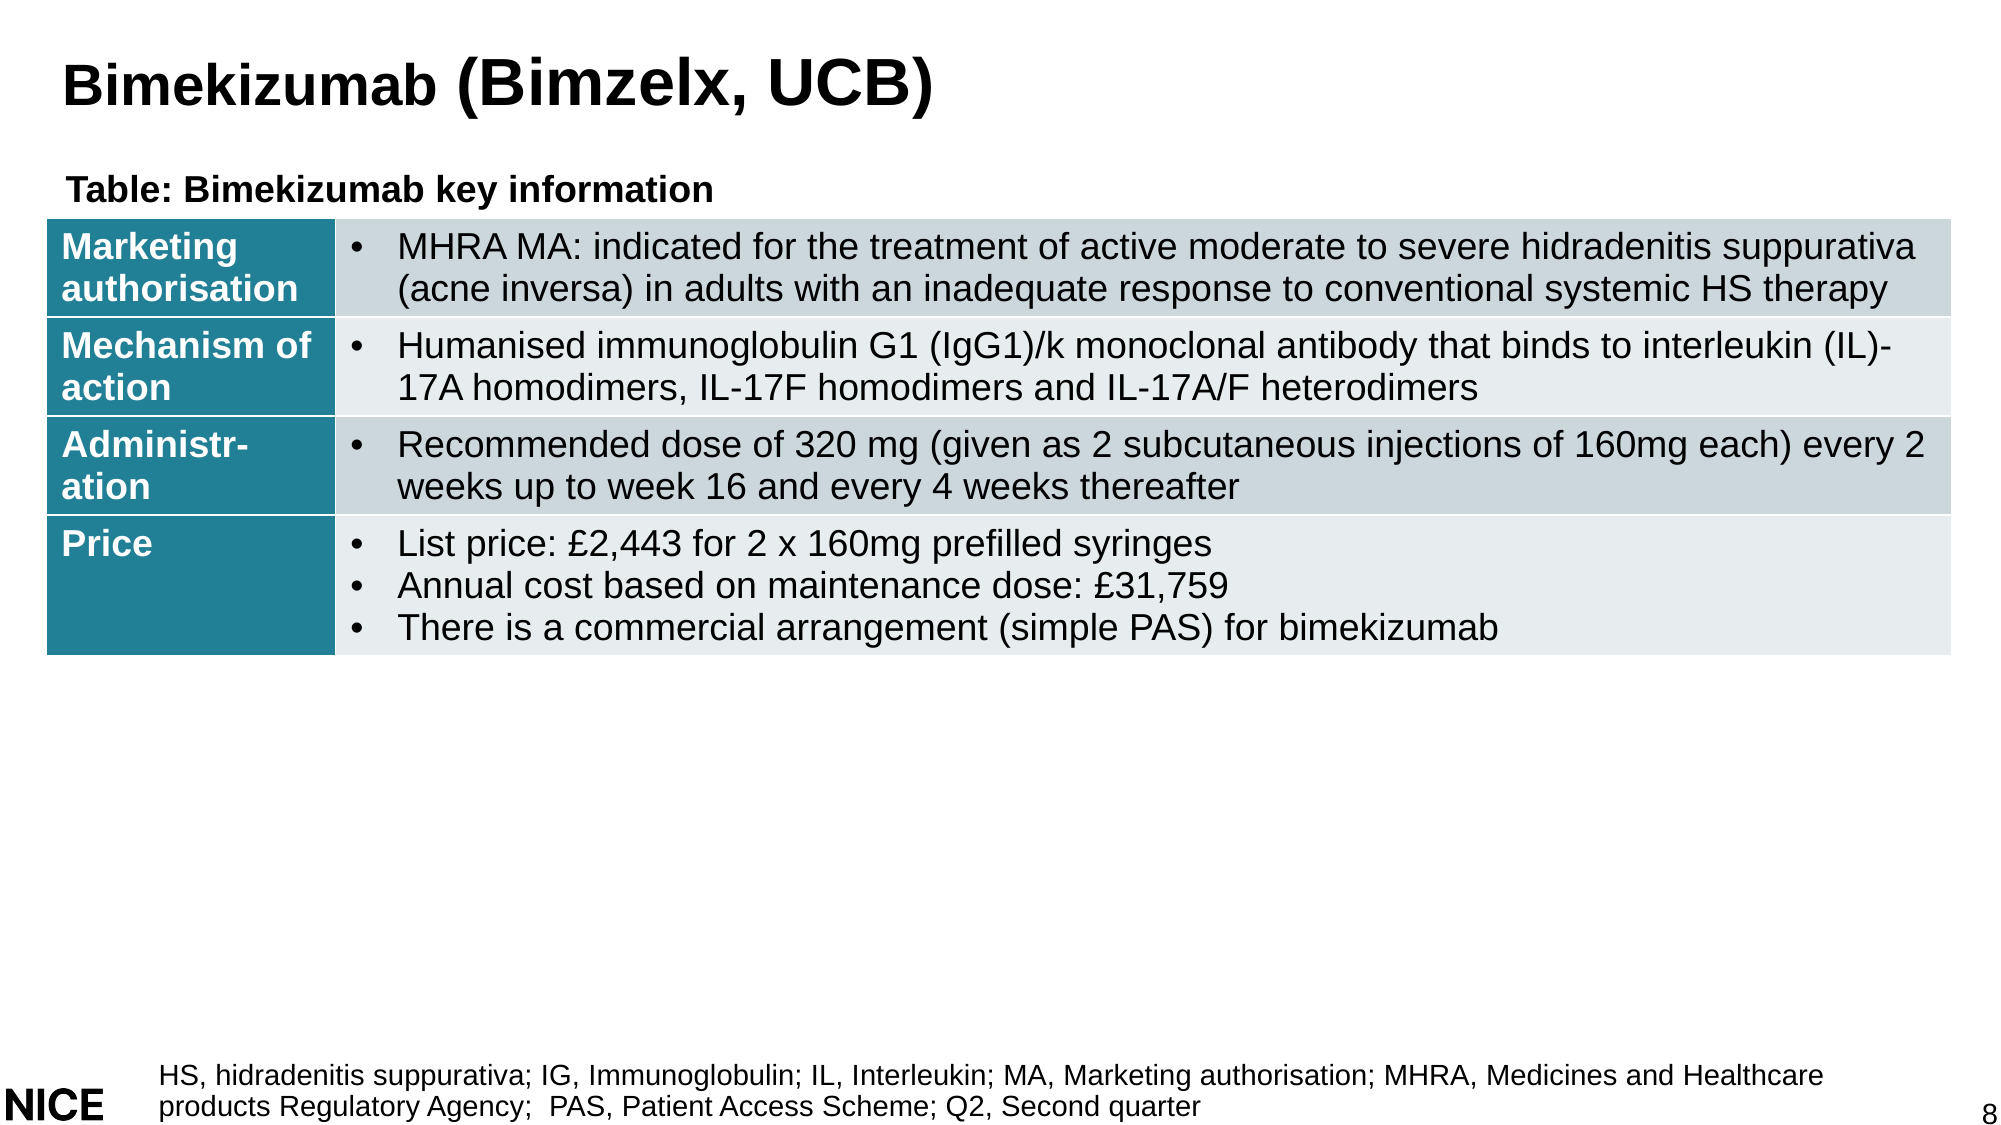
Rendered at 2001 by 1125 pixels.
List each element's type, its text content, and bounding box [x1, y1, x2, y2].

table_cell Price [47, 516, 335, 655]
table_header MHRA MA: indicated for the treatment of active moderate to severe hidradenitis suppurativa (acne inversa) in adults with an inadequate response to conventional systemic HS therapy [336, 219, 1951, 316]
text_box HS, hidradenitis suppurativa; IG, Immunoglobulin; IL, Interleukin; MA, Marketing authorisation; MHRA, Medicines and Healthcare products Regulatory Agency; PAS, Patient Access Scheme; Q2, Second quarter [143, 1052, 1923, 1125]
text_box Table: Bimekizumab key information [50, 157, 730, 217]
picture [6, 1088, 103, 1121]
table_cell Humanised immunoglobulin G1 (IgG1)/k monoclonal antibody that binds to interleukin (IL)-17A homodimers, IL-17F homodimers and IL-17A/F heterodimers [336, 318, 1951, 415]
table_header Marketing authorisation [47, 219, 335, 316]
title Bimekizumab (Bimzelx, UCB) [47, 40, 1894, 139]
table_cell Recommended dose of 320 mg (given as 2 subcutaneous injections of 160mg each) every 2 weeks up to week 16 and every 4 weeks thereafter [336, 417, 1951, 514]
table_cell Administr-ation [47, 417, 335, 514]
table_cell Mechanism of action [47, 318, 335, 415]
table_cell List price: £2,443 for 2 x 160mg prefilled syringes Annual cost based on maintenance dose: £31,759 There is a commercial arrangement (simple PAS) for bimekizumab [336, 516, 1951, 655]
